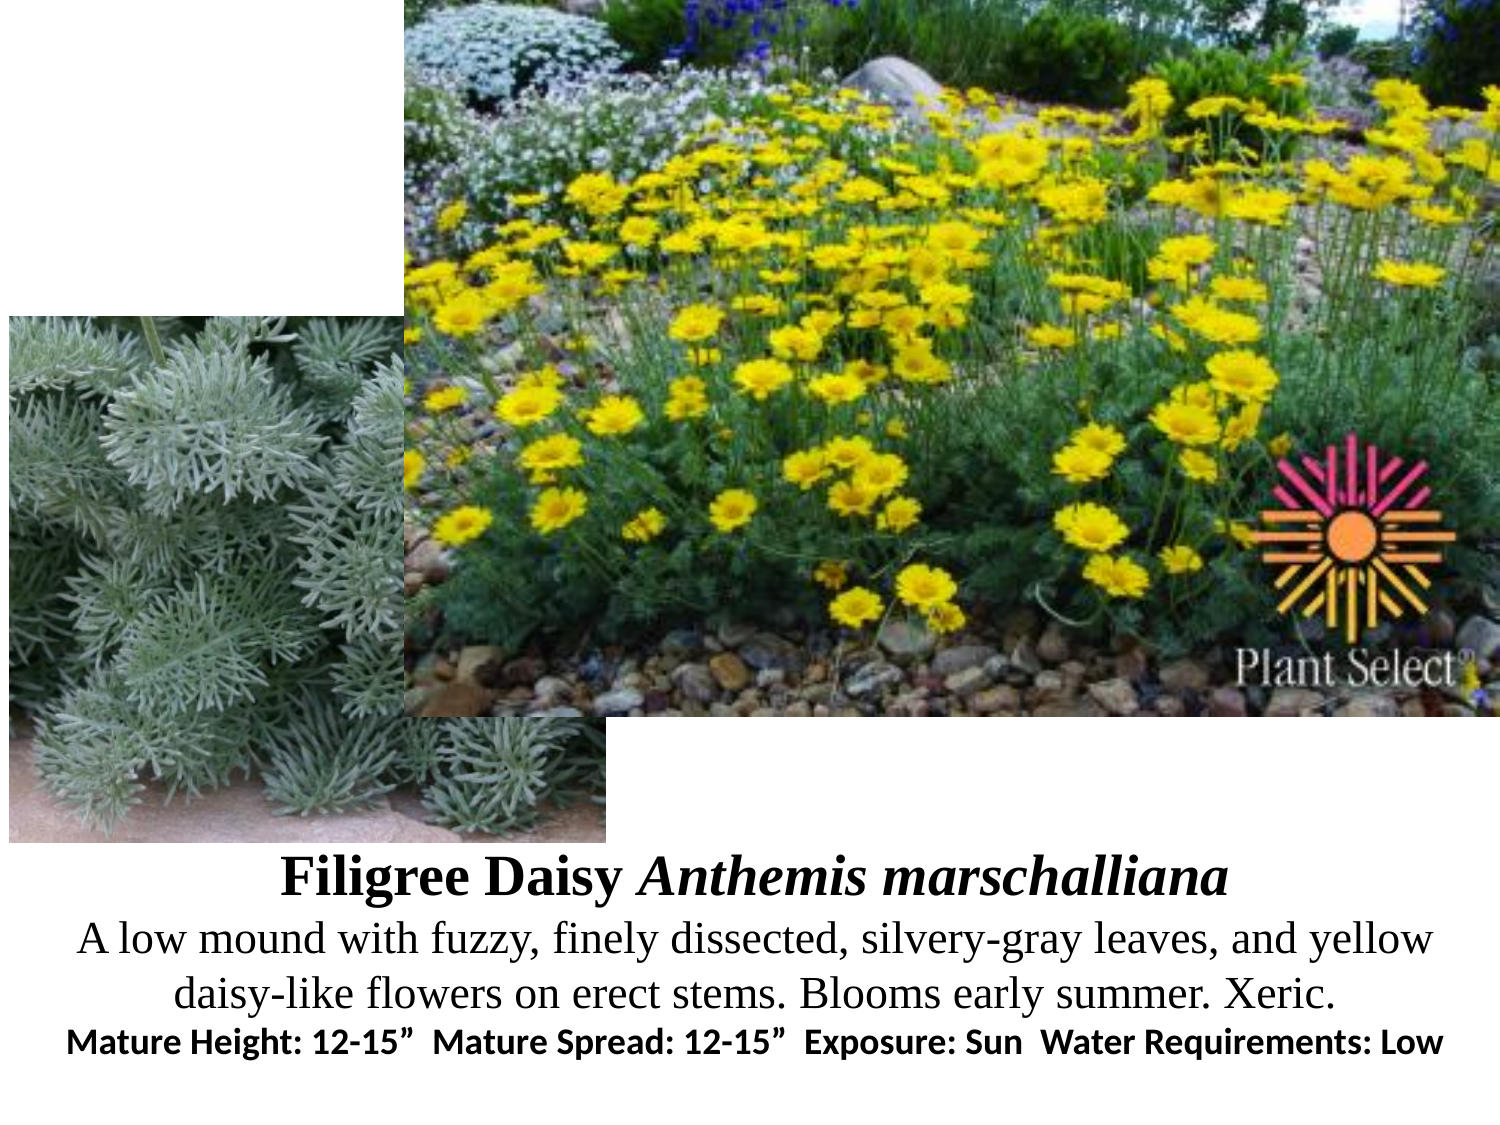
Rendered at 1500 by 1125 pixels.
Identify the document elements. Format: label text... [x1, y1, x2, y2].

picture [9, 0, 1500, 843]
title Filigree Daisy Anthemis marschalliana A low mound with fuzzy, finely dissected, silvery-gray leaves, and yellow daisy-like flowers on erect stems. Blooms early summer. Xeric. Mature Height: 12-15” Mature Spread: 12-15” Exposure: Sun Water Requirements: Low [6, 774, 1500, 1125]
